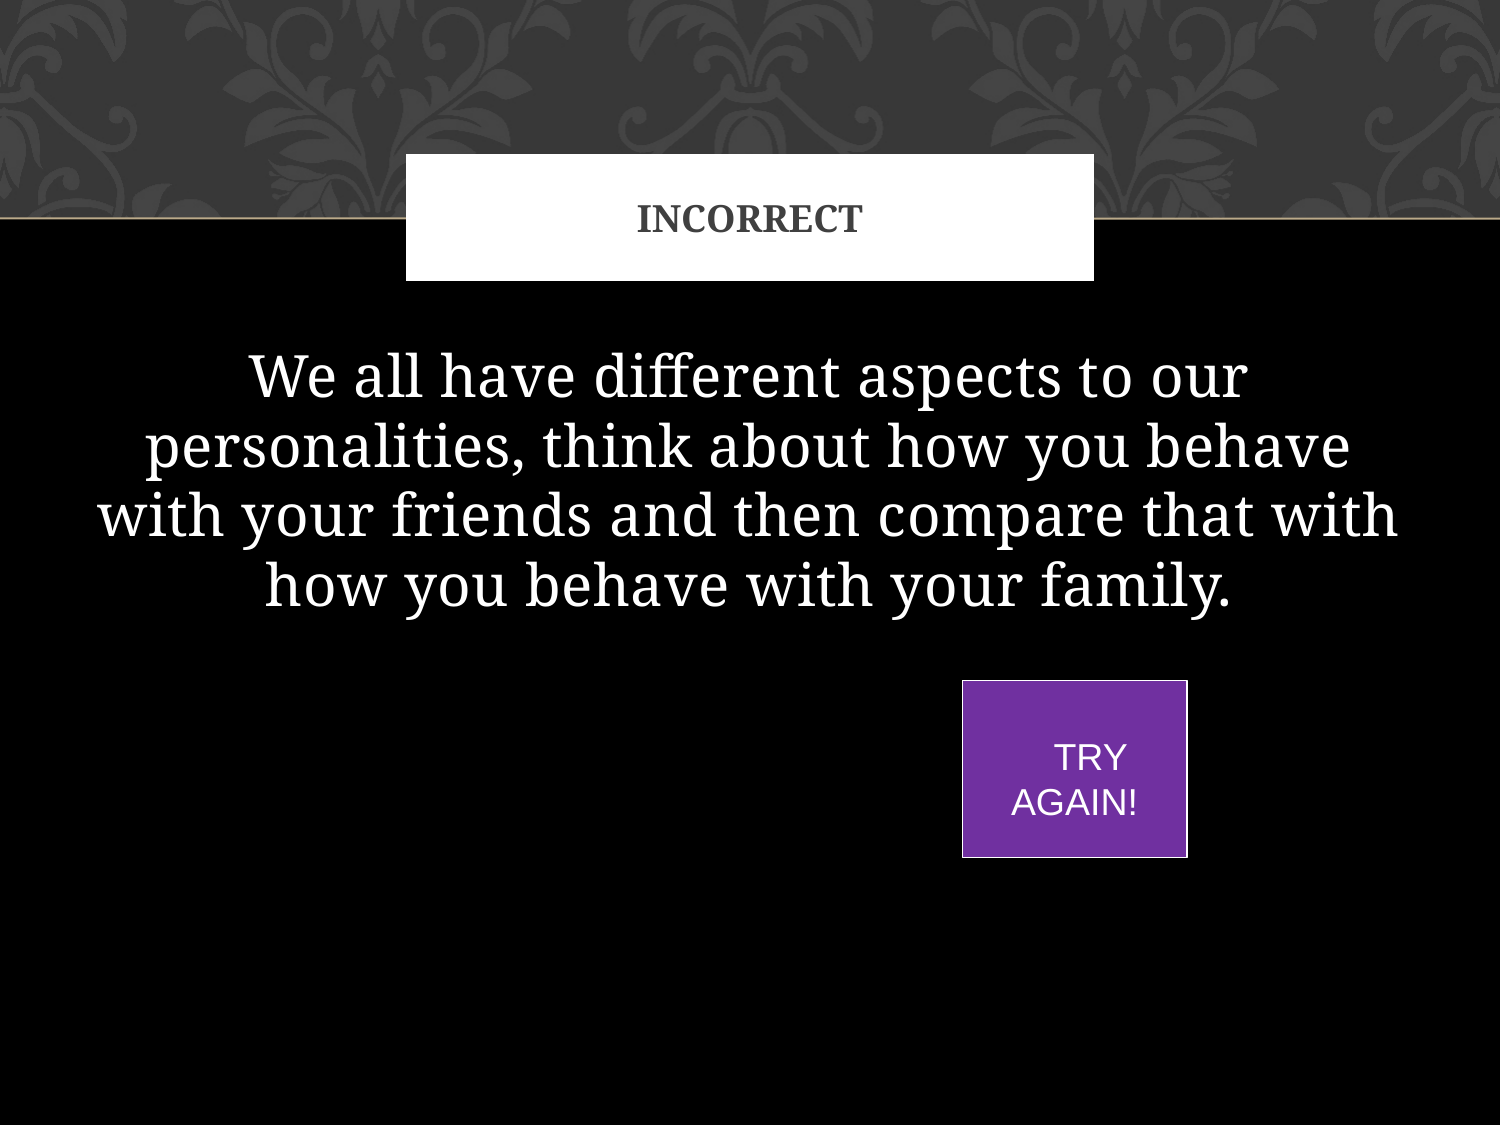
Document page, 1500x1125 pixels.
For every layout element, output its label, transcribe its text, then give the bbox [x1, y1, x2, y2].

title Incorrect [406, 154, 1094, 281]
list We all have different aspects to our personalities, think about how you behave with your friends and then compare that with how you behave with your family. [75, 331, 1425, 1000]
text_box TRY AGAIN! [962, 680, 1187, 858]
